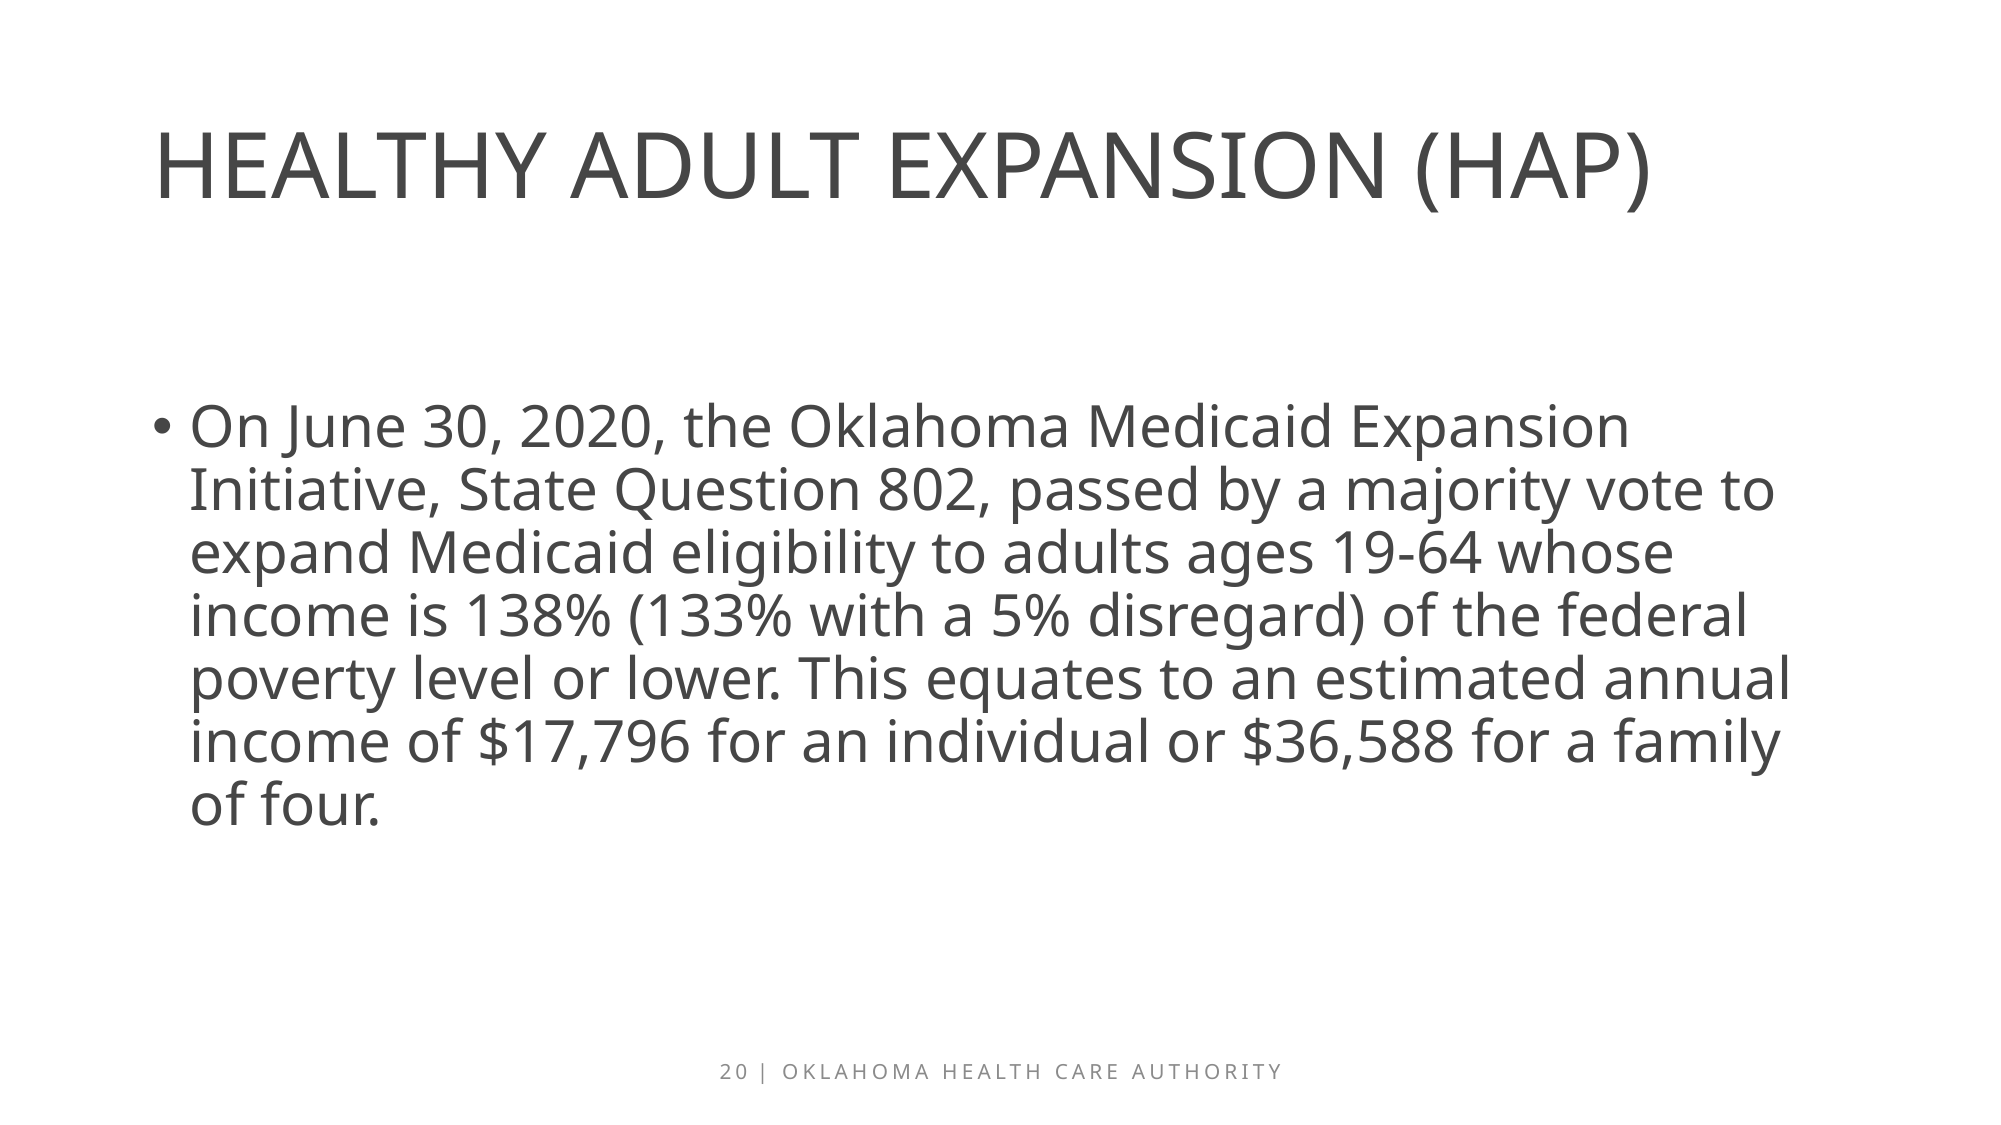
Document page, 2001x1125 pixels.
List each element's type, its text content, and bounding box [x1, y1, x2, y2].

list On June 30, 2020, the Oklahoma Medicaid Expansion Initiative, State Question 802, passed by a majority vote to expand Medicaid eligibility to adults ages 19-64 whose income is 138% (133% with a 5% disregard) of the federal poverty level or lower. This equates to an estimated annual income of $17,796 for an individual or $36,588 for a family of four. [137, 299, 1863, 1014]
title Healthy Adult Expansion (HAP) [137, 59, 1863, 278]
